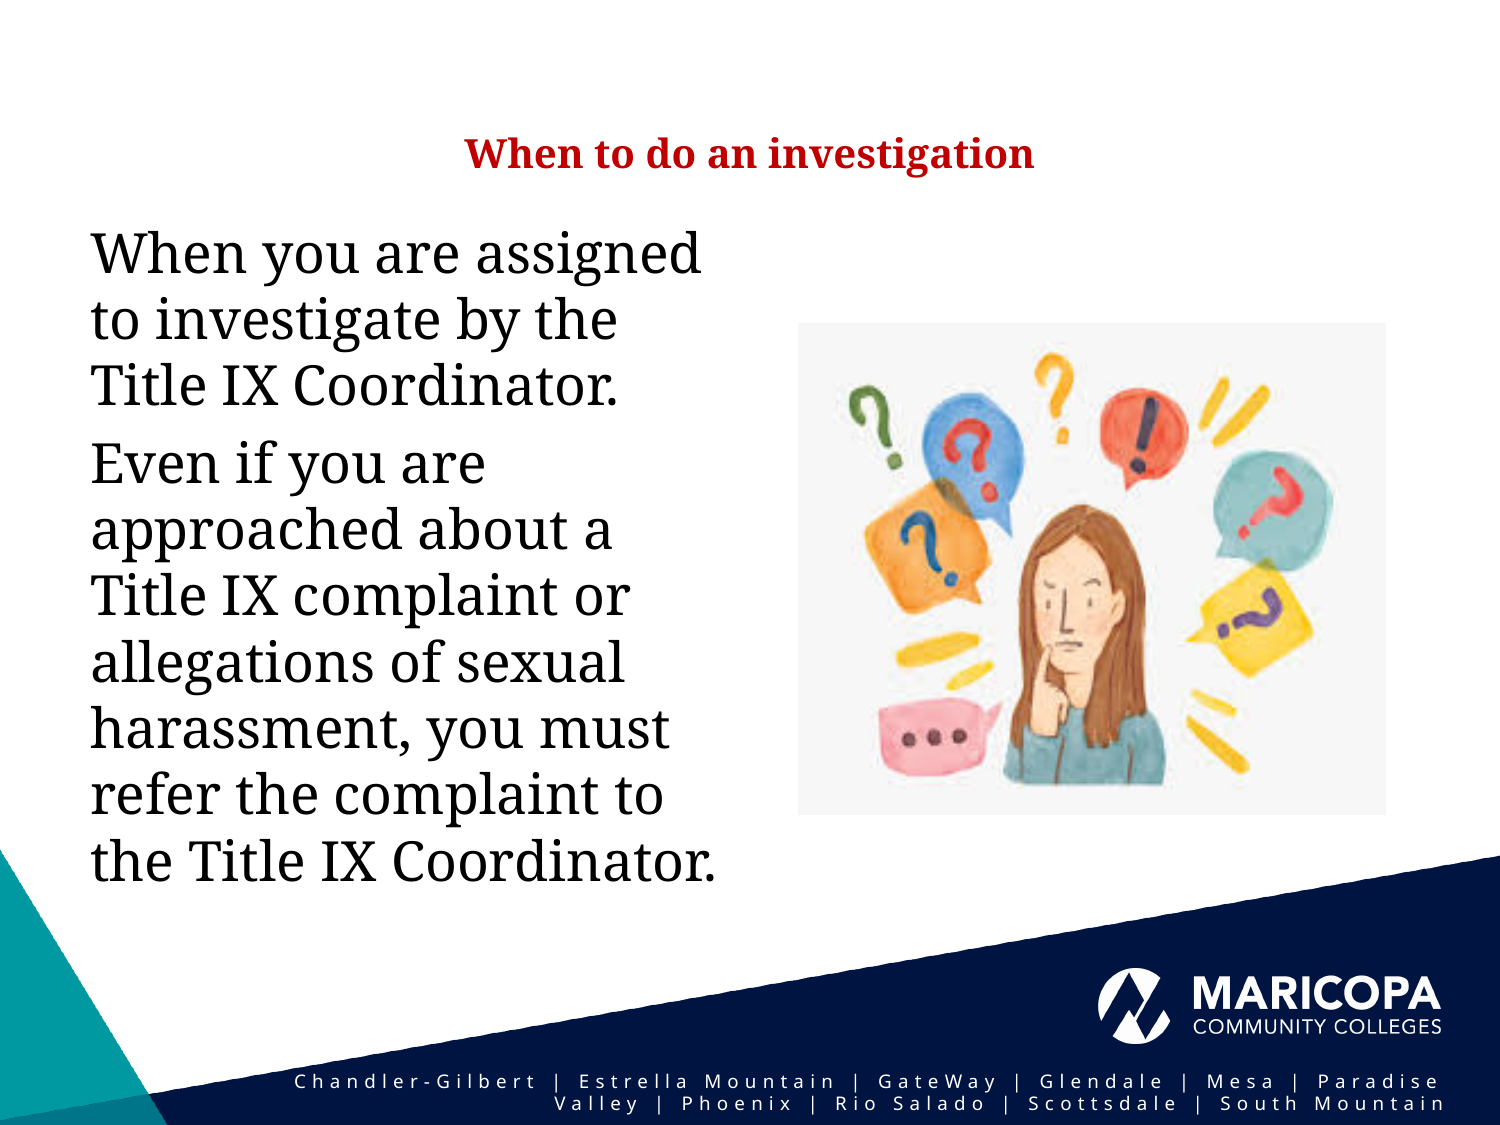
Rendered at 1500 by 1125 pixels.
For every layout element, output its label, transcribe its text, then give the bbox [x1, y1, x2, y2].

picture [798, 323, 1386, 815]
list When you are assigned to investigate by the Title IX Coordinator. Even if you are approached about a Title IX complaint or allegations of sexual harassment, you must refer the complaint to the Title IX Coordinator. [75, 210, 738, 1005]
title When to do an investigation [75, 120, 1425, 233]
picture [0, 819, 1500, 1125]
